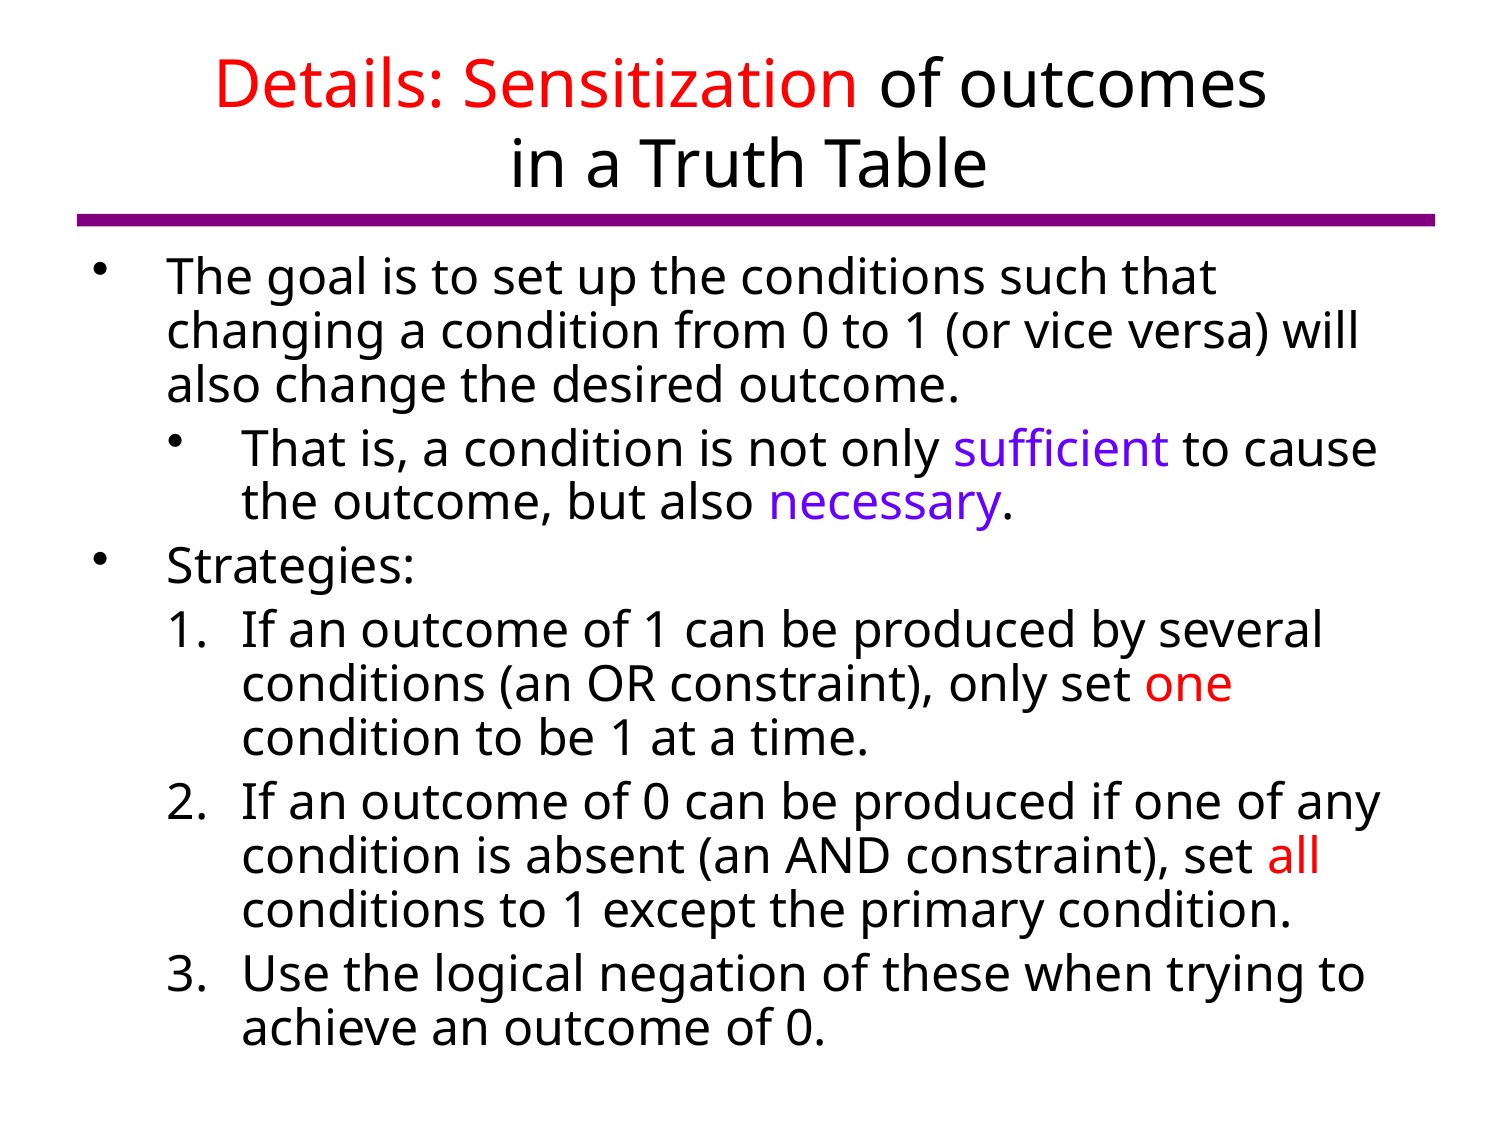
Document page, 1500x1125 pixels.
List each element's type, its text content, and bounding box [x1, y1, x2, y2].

title Details: Sensitization of outcomes in a Truth Table [75, 45, 1425, 197]
list The goal is to set up the conditions such that changing a condition from 0 to 1 (or vice versa) will also change the desired outcome. That is, a condition is not only sufficient to cause the outcome, but also necessary. Strategies: If an outcome of 1 can be produced by several conditions (an OR constraint), only set one condition to be 1 at a time. If an outcome of 0 can be produced if one of any condition is absent (an AND constraint), set all conditions to 1 except the primary condition. Use the logical negation of these when trying to achieve an outcome of 0. [76, 243, 1427, 1075]
